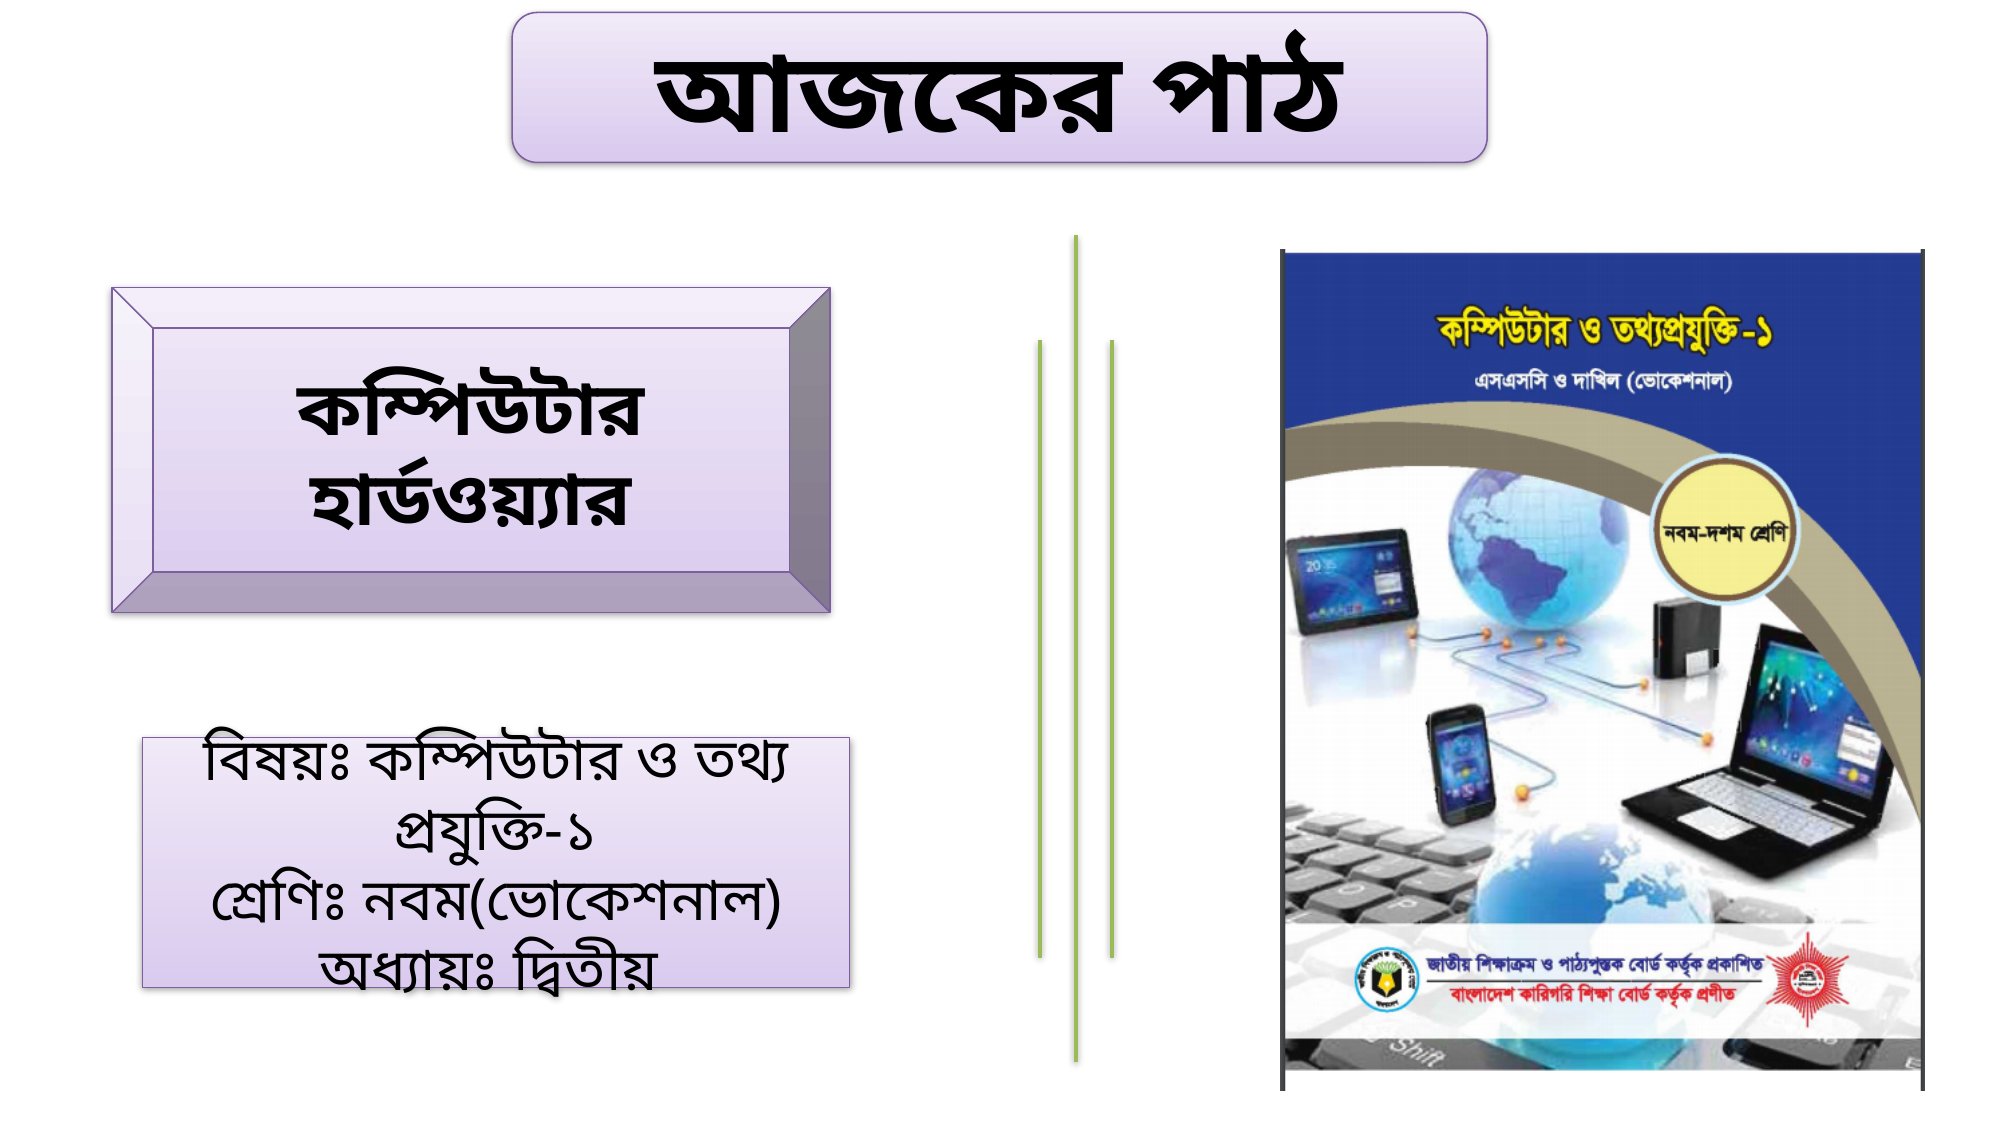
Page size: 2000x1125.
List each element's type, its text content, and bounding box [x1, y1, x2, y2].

text_box আজকের পাঠ [511, 11, 1488, 164]
text_box বিষয়ঃ কম্পিউটার ও তথ্য প্রযুক্তি-১ শ্রেণিঃ নবম(ভোকেশনাল) অধ্যায়ঃ দ্বিতীয় [142, 737, 850, 988]
picture [1279, 249, 1925, 1091]
text_box কম্পিউটার হার্ডওয়্যার [111, 286, 831, 614]
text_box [1039, 234, 1113, 1063]
